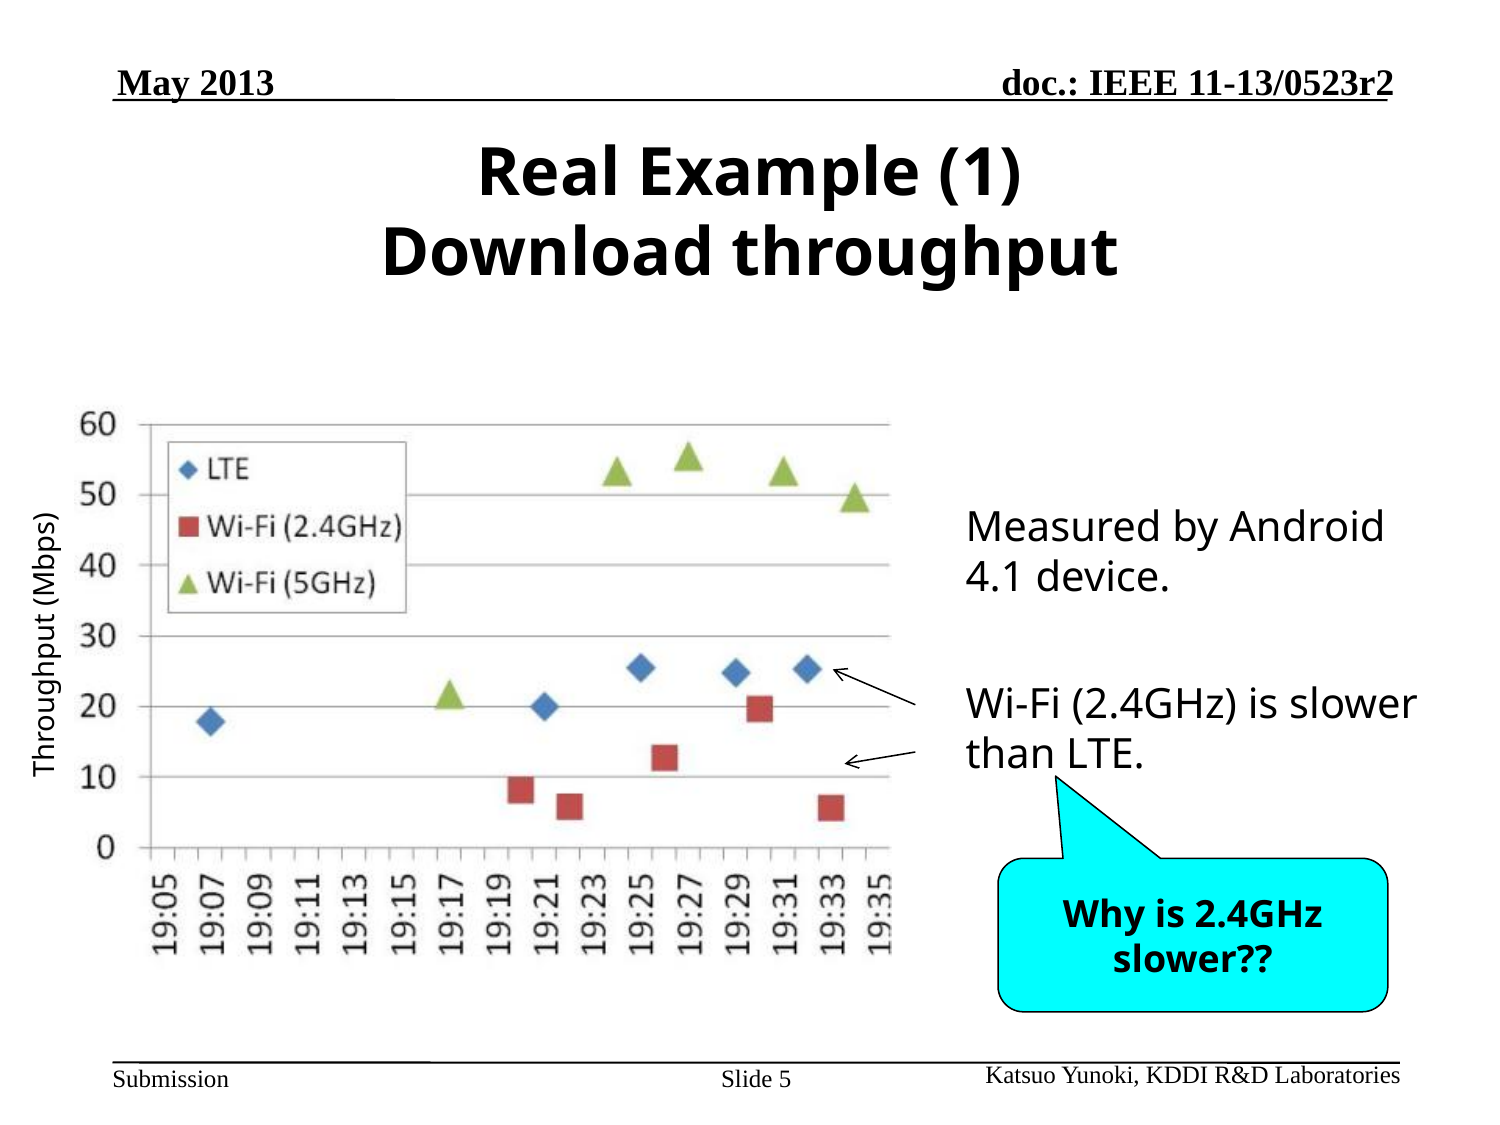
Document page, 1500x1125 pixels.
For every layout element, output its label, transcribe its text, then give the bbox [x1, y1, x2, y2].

picture [73, 393, 892, 988]
text_box Measured by Android 4.1 device. [950, 492, 1447, 607]
footer Katsuo Yunoki, KDDI R&D Laboratories [962, 1058, 1402, 1093]
text_box Wi-Fi (2.4GHz) is slower than LTE. [950, 669, 1447, 785]
title Real Example (1) Download throughput [111, 113, 1388, 305]
text_box Throughput (Mbps) [17, 491, 68, 799]
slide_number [116, 58, 507, 104]
slide_number Slide 5 [712, 1061, 800, 1123]
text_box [832, 669, 916, 705]
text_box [844, 751, 916, 765]
text_box Why is 2.4GHz slower?? [998, 776, 1388, 1012]
